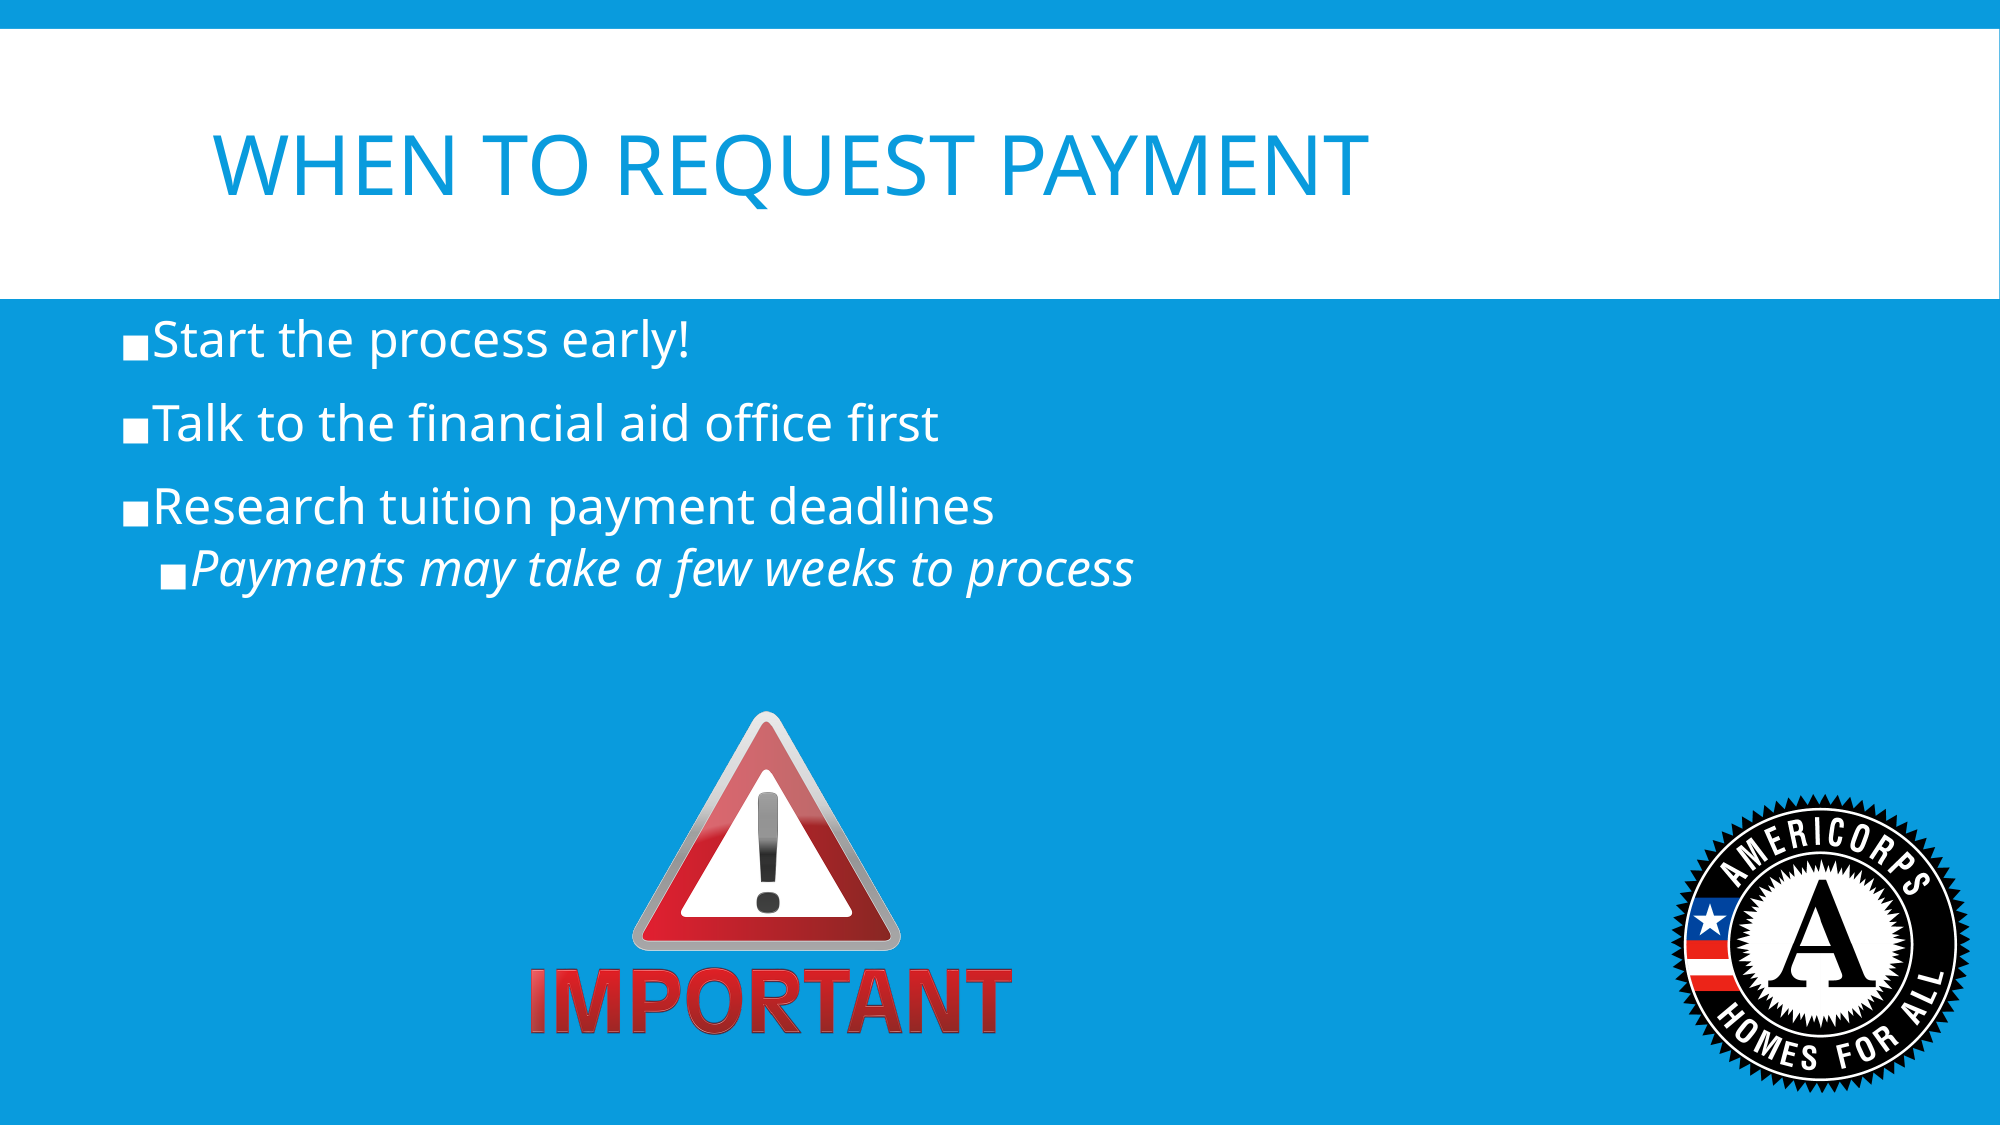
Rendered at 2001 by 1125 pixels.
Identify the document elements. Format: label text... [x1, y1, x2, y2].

picture [910, 970, 959, 1033]
picture [967, 970, 1011, 1033]
picture [557, 969, 619, 1033]
picture [805, 970, 849, 1033]
list Start the process early! Talk to the financial aid office first Research tuition payment deadlines Payments may take a few weeks to process [104, 307, 1515, 944]
picture [687, 968, 742, 1034]
picture [532, 970, 544, 1033]
picture [633, 712, 900, 950]
picture [633, 970, 680, 1033]
picture [1675, 798, 1967, 1090]
picture [848, 969, 901, 1033]
picture [752, 969, 800, 1033]
title WHEN TO REQUEST PAYMENT [197, 46, 1803, 295]
